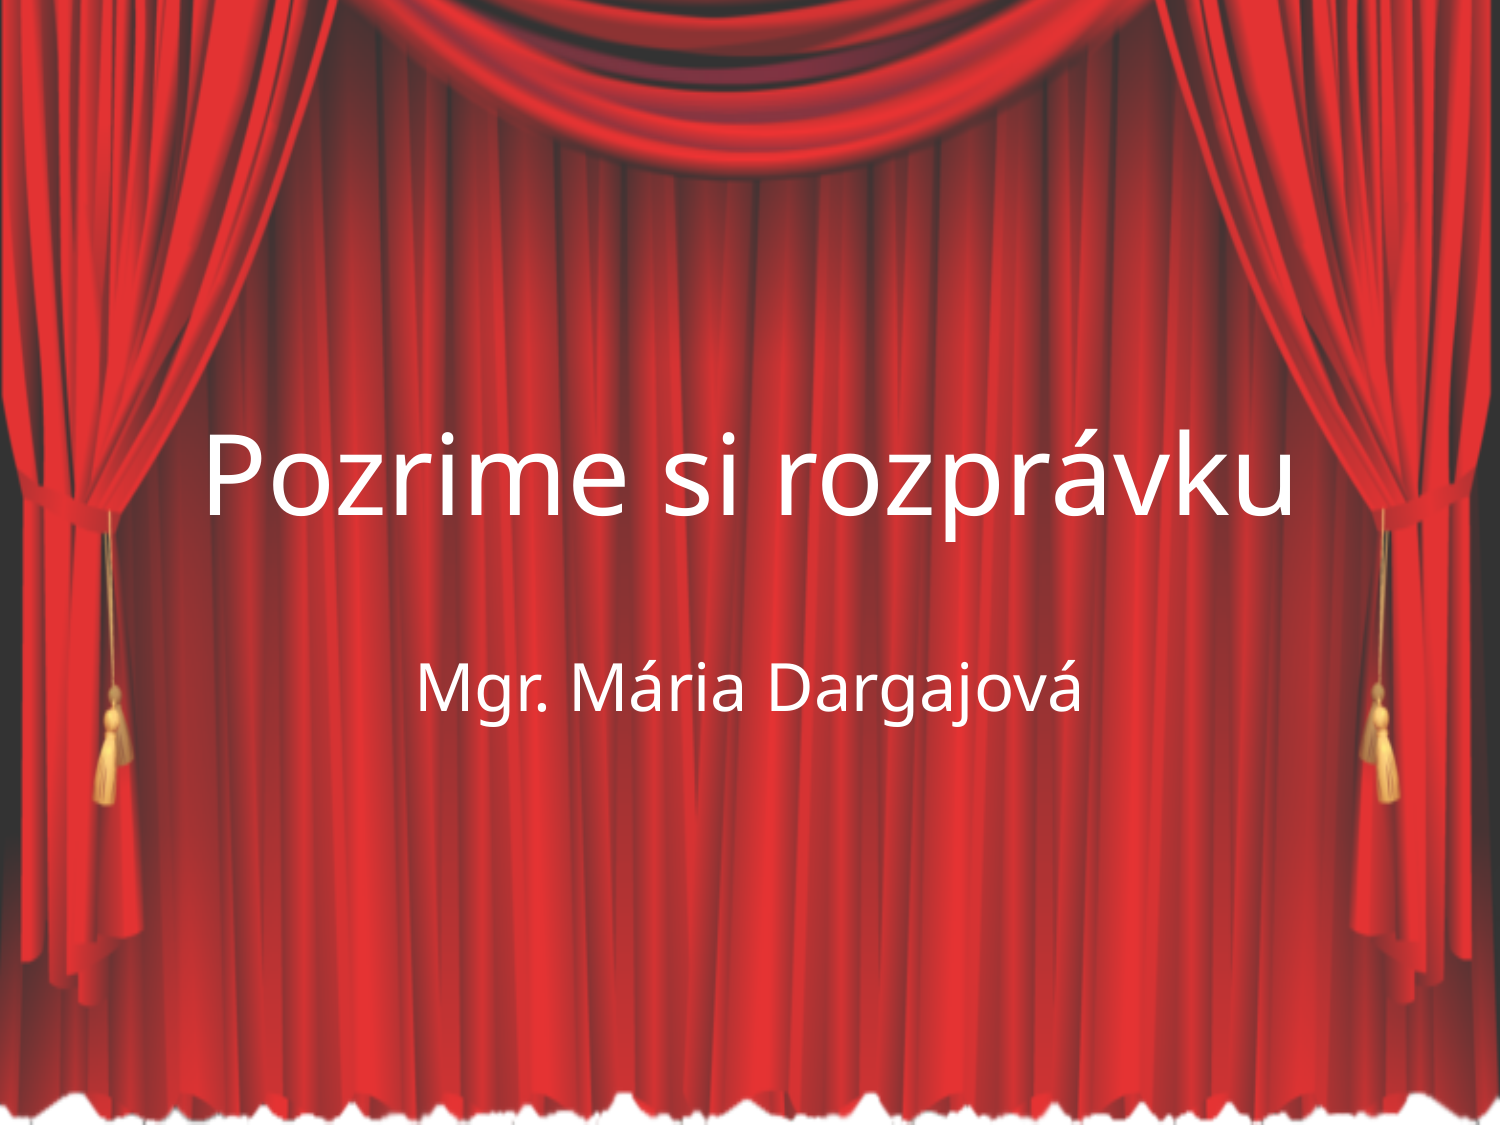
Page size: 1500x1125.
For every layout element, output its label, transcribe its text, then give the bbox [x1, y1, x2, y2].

title Pozrime si rozprávku [112, 349, 1388, 591]
subtitle Mgr. Mária Dargajová [225, 637, 1275, 925]
